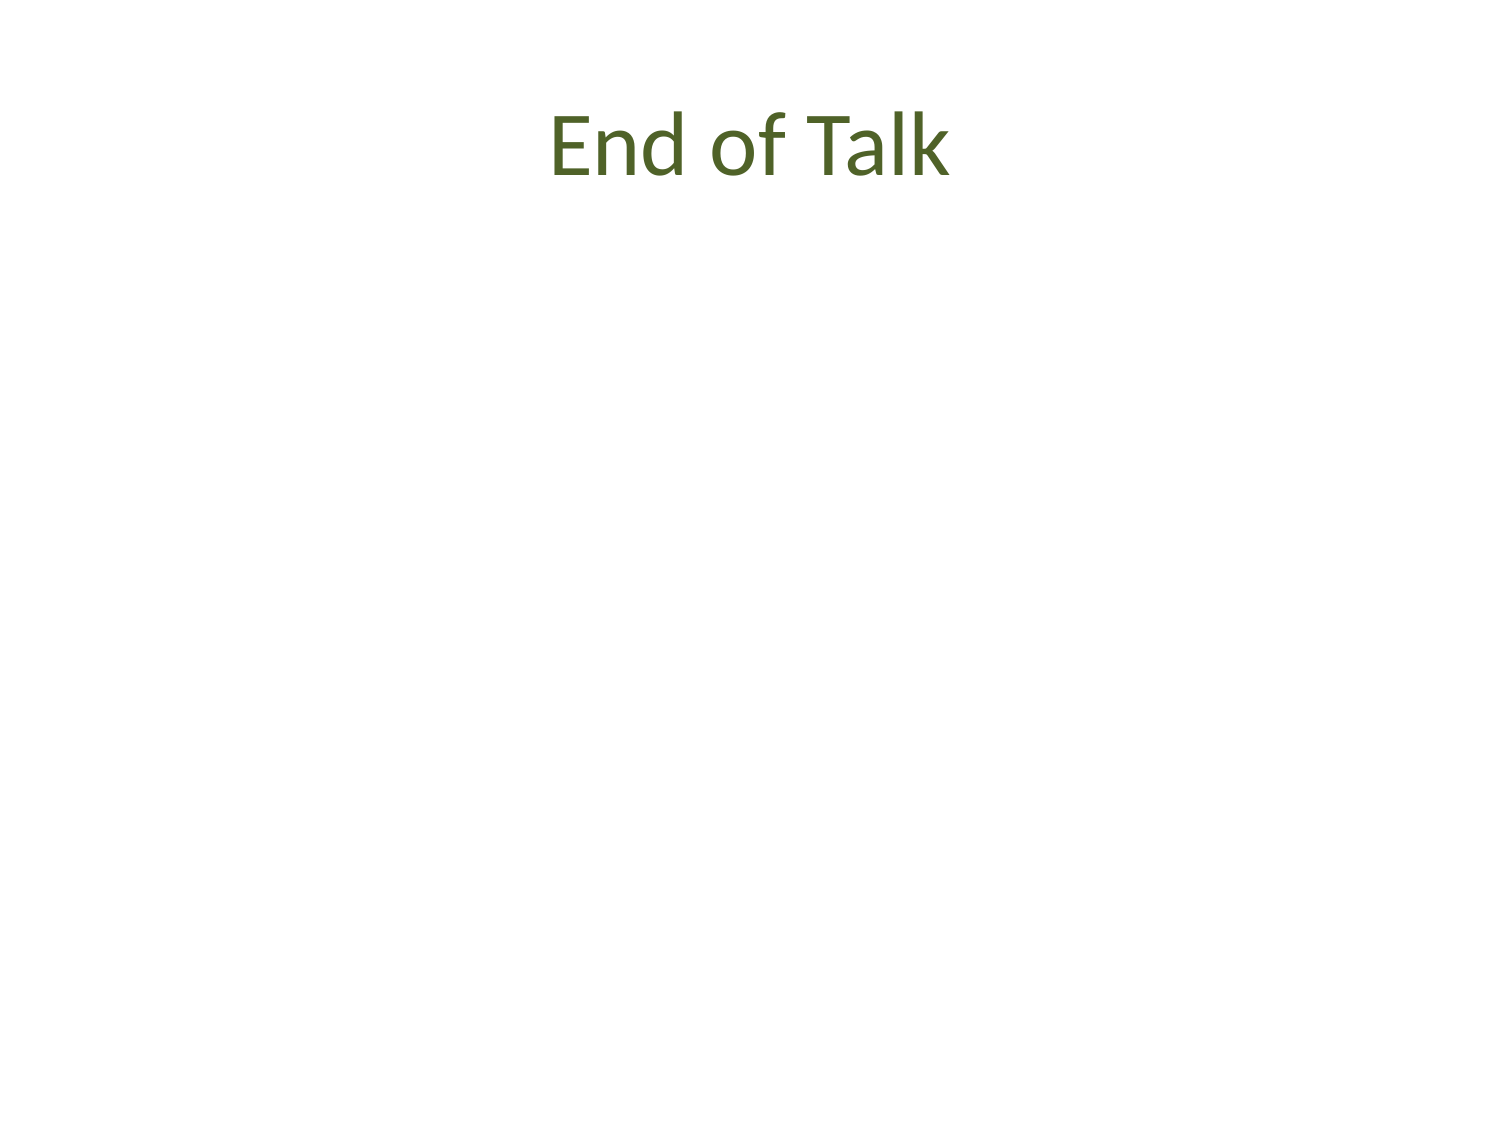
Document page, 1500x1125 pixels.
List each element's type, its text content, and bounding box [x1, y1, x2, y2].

title End of Talk [75, 45, 1425, 233]
